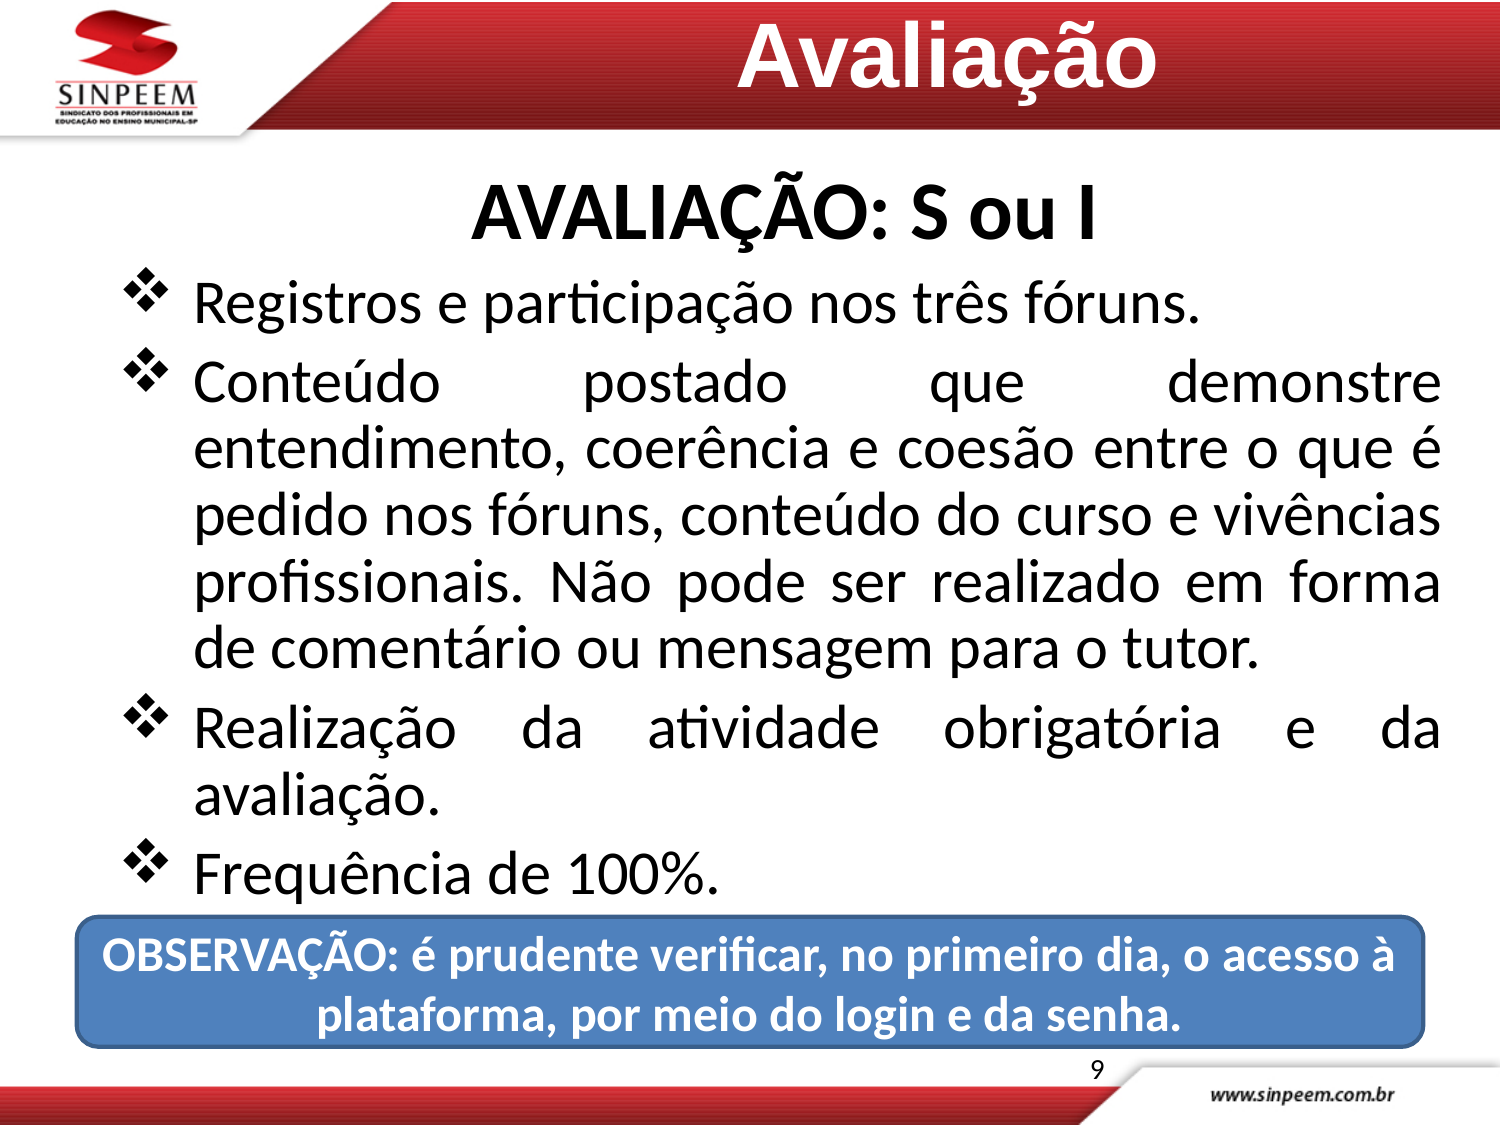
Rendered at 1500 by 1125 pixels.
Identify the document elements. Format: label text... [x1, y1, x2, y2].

subtitle AVALIAÇÃO: S ou I Registros e participação nos três fóruns. Conteúdo postado que demonstre entendimento, coerência e coesão entre o que é pedido nos fóruns, conteúdo do curso e vivências profissionais. Não pode ser realizado em forma de comentário ou mensagem para o tutor. Realização da atividade obrigatória e da avaliação. Frequência de 100%. [53, 149, 1459, 914]
text_box OBSERVAÇÃO: é prudente verificar, no primeiro dia, o acesso à plataforma, por meio do login e da senha. [74, 914, 1426, 1049]
picture [0, 1053, 1500, 1125]
picture [0, 2, 1500, 149]
slide_number 9 [1074, 1042, 1425, 1103]
text_box Avaliação [395, 0, 1500, 113]
